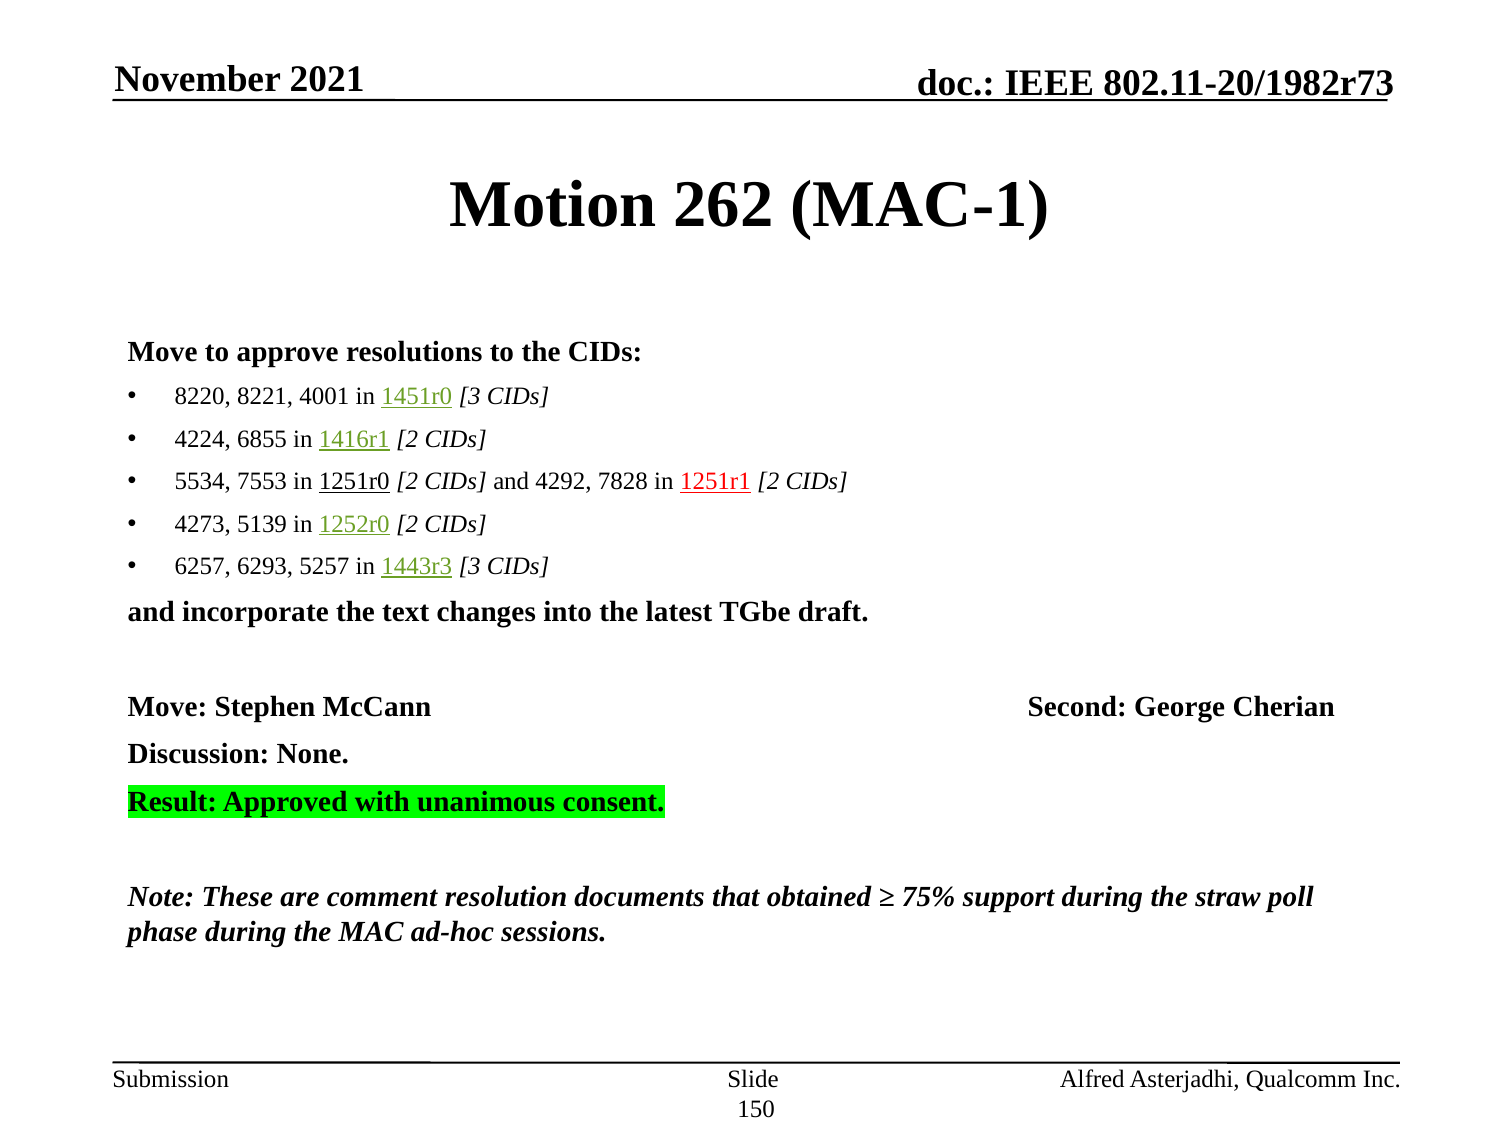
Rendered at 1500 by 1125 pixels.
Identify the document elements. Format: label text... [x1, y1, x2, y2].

footer Alfred Asterjadhi, Qualcomm Inc. [878, 1061, 1402, 1093]
slide_number Slide 150 [712, 1061, 800, 1123]
list Move to approve resolutions to the CIDs: 8220, 8221, 4001 in 1451r0 [3 CIDs] 4224, 6855 in 1416r1 [2 CIDs] 5534, 7553 in 1251r0 [2 CIDs] and 4292, 7828 in 1251r1 [2 CIDs] 4273, 5139 in 1252r0 [2 CIDs] 6257, 6293, 5257 in 1443r3 [3 CIDs] and incorporate the text changes into the latest TGbe draft. Move: Stephen McCann Second: George Cherian Discussion: None. Result: Approved with unanimous consent. Note: These are comment resolution documents that obtained ≥ 75% support during the straw poll phase during the MAC ad-hoc sessions. [112, 324, 1388, 1063]
title Motion 262 (MAC-1) [112, 112, 1388, 288]
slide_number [114, 54, 423, 100]
